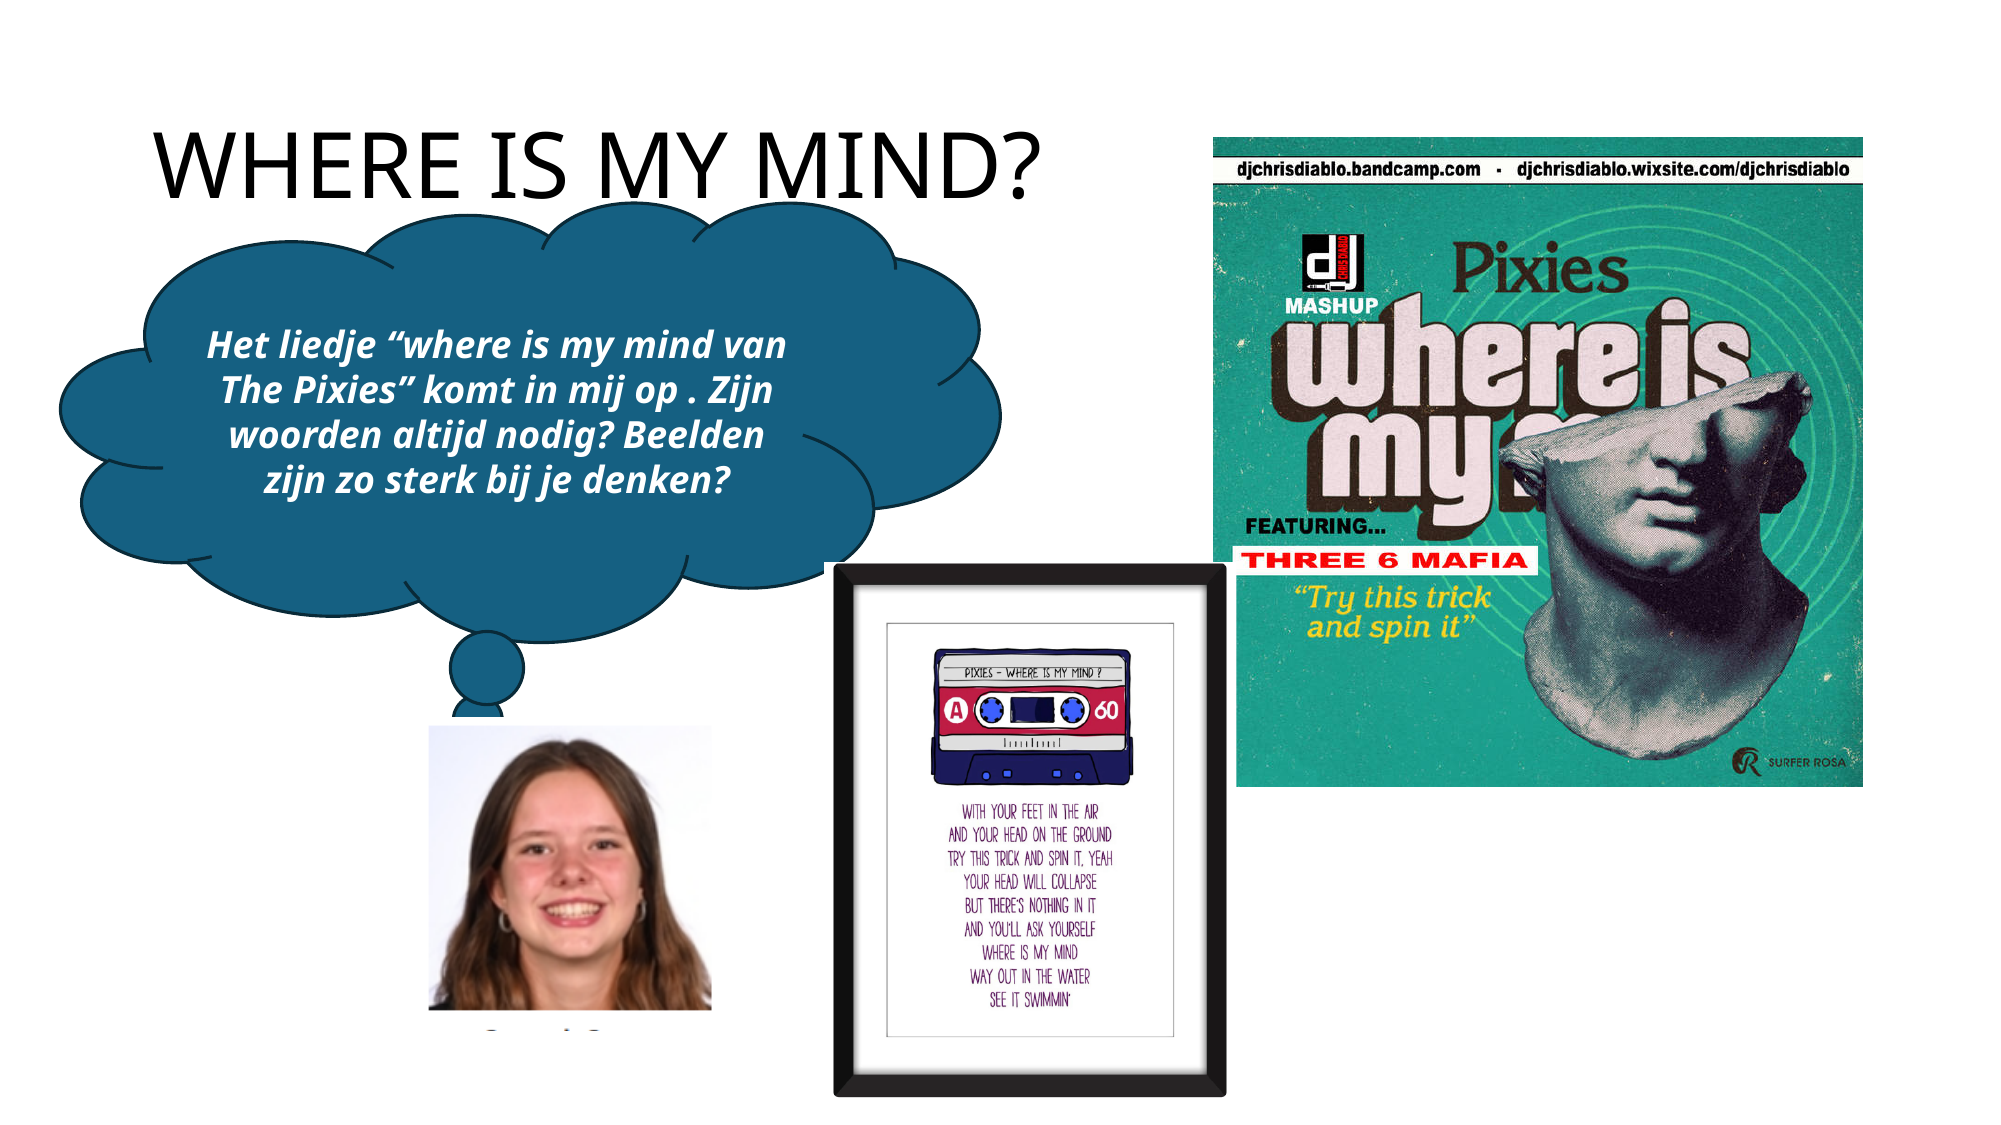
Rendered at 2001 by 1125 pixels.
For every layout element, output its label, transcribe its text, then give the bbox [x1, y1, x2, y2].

title WHERE IS MY MIND? [137, 59, 1863, 278]
picture [398, 717, 737, 1031]
picture [823, 137, 1863, 1105]
text_box Het liedje “where is my mind van The Pixies” komt in mij op . Zijn woorden altijd nodig? Beelden zijn zo sterk bij je denken? [58, 201, 1002, 717]
